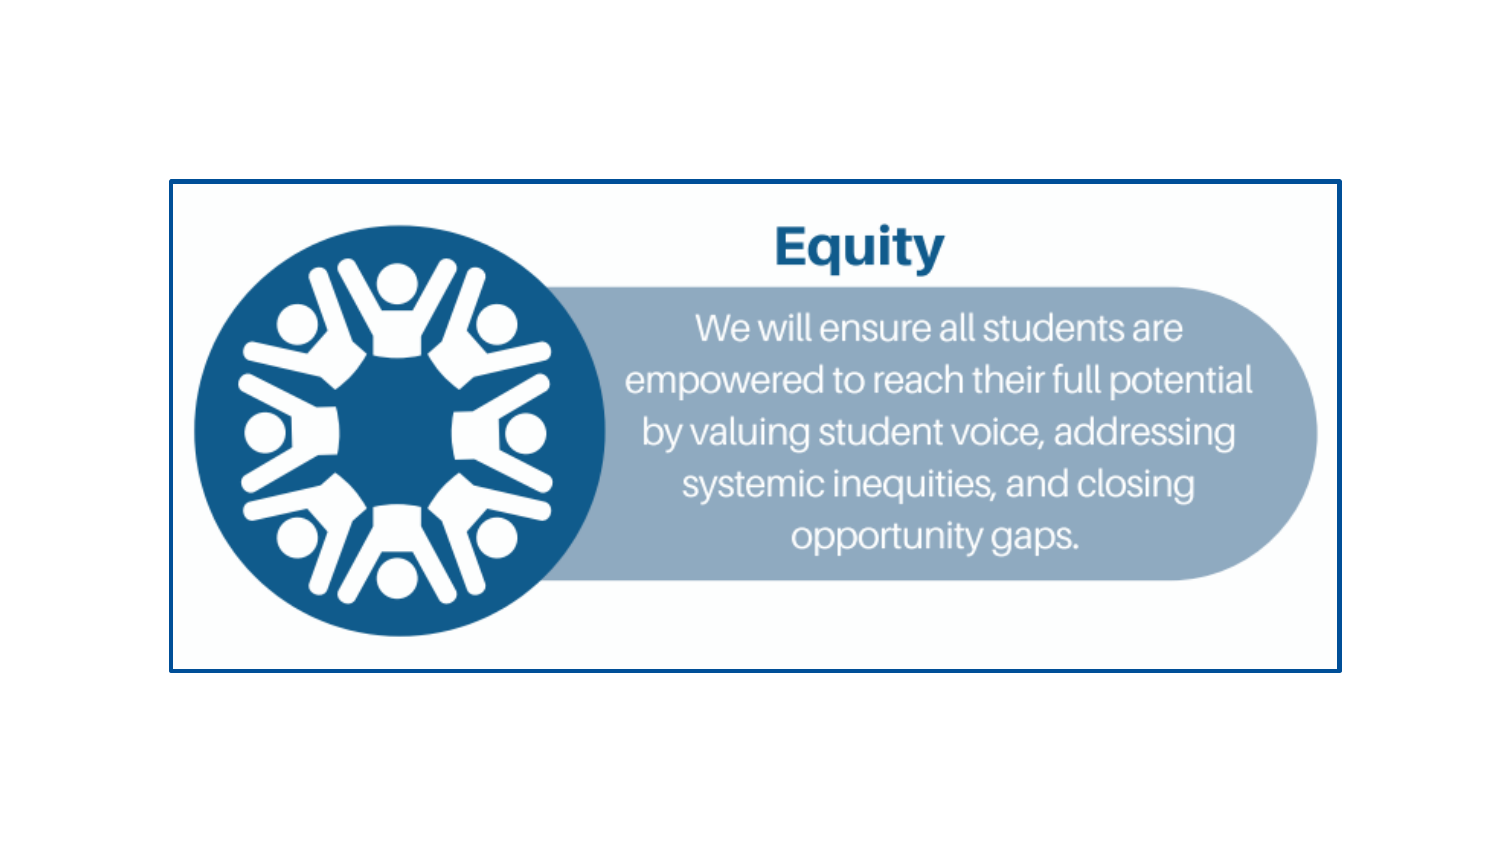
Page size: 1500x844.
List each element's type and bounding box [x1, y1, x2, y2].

picture [173, 183, 1338, 669]
